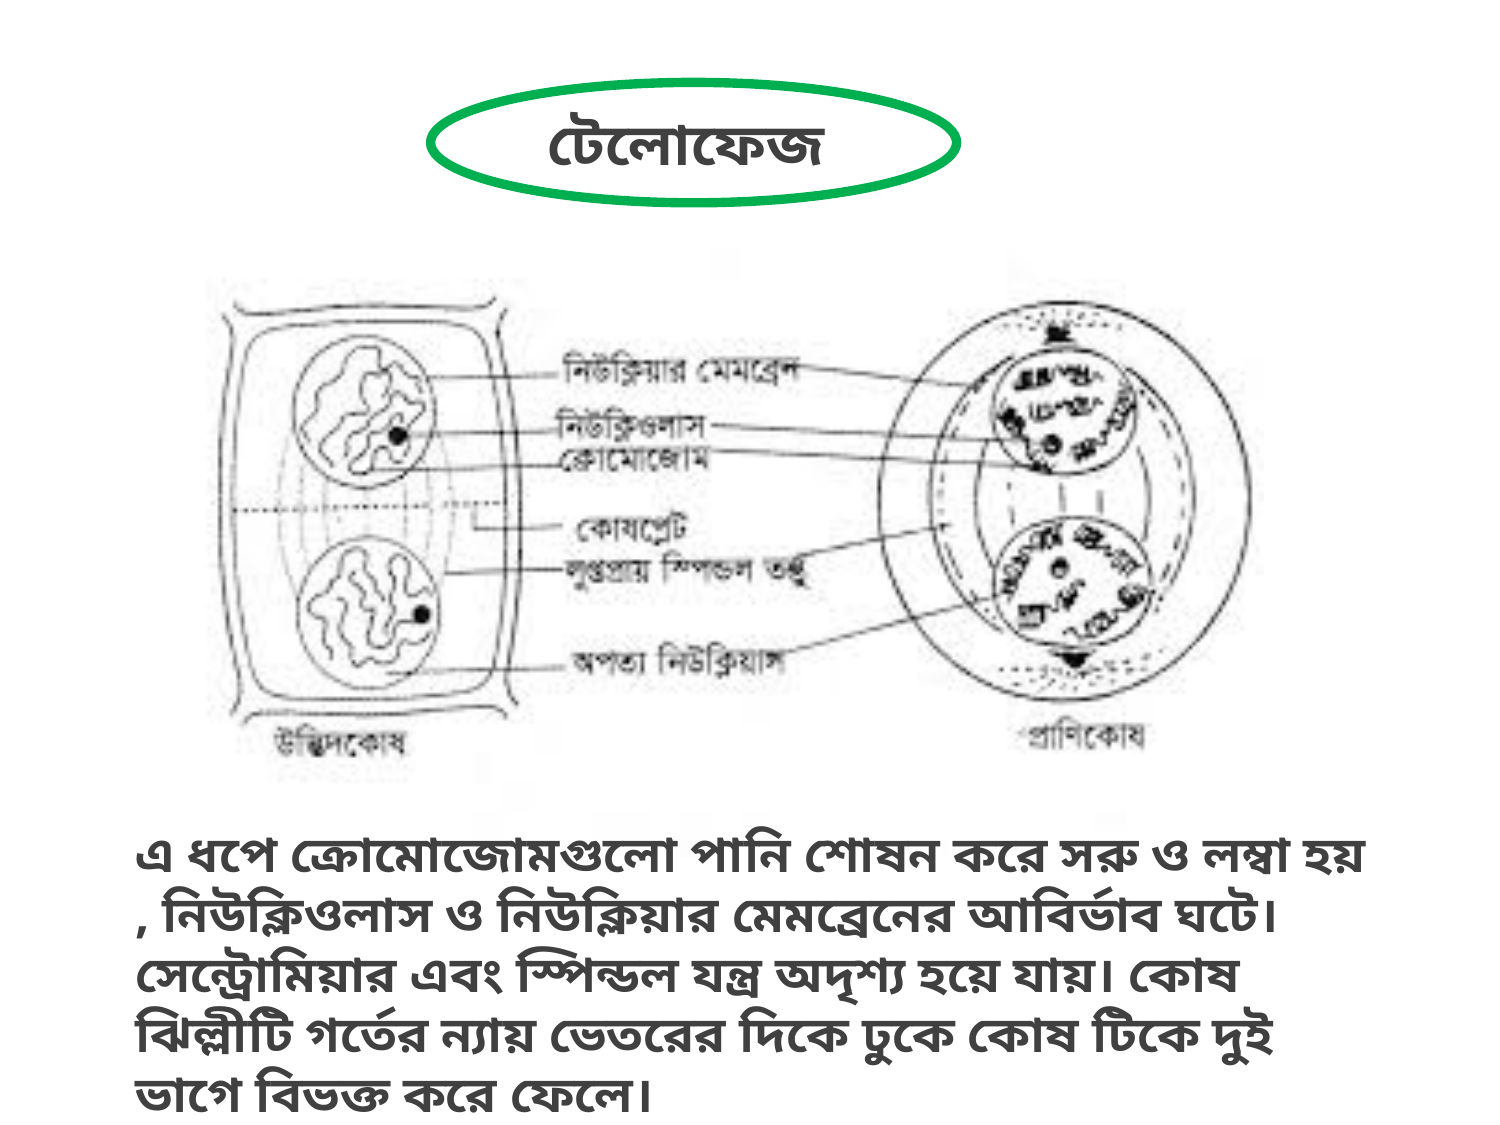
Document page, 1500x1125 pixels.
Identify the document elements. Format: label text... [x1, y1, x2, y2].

text_box এ ধপে ক্রোমোজোমগুলো পানি শোষন করে সরু ও লম্বা হয় , নিউক্লিওলাস ও নিউক্লিয়ার মেমব্রেনের আবির্ভাব ঘটে। সেন্ট্রোমিয়ার এবং স্পিন্ডল যন্ত্র অদৃশ্য হয়ে যায়। কোষ ঝিল্লীটি গর্তের ন্যায় ভেতরের দিকে ঢুকে কোষ টিকে দুই ভাগে বিভক্ত করে ফেলে। [120, 815, 1386, 1125]
text_box টেলোফেজ [430, 82, 957, 203]
picture [179, 221, 1264, 858]
